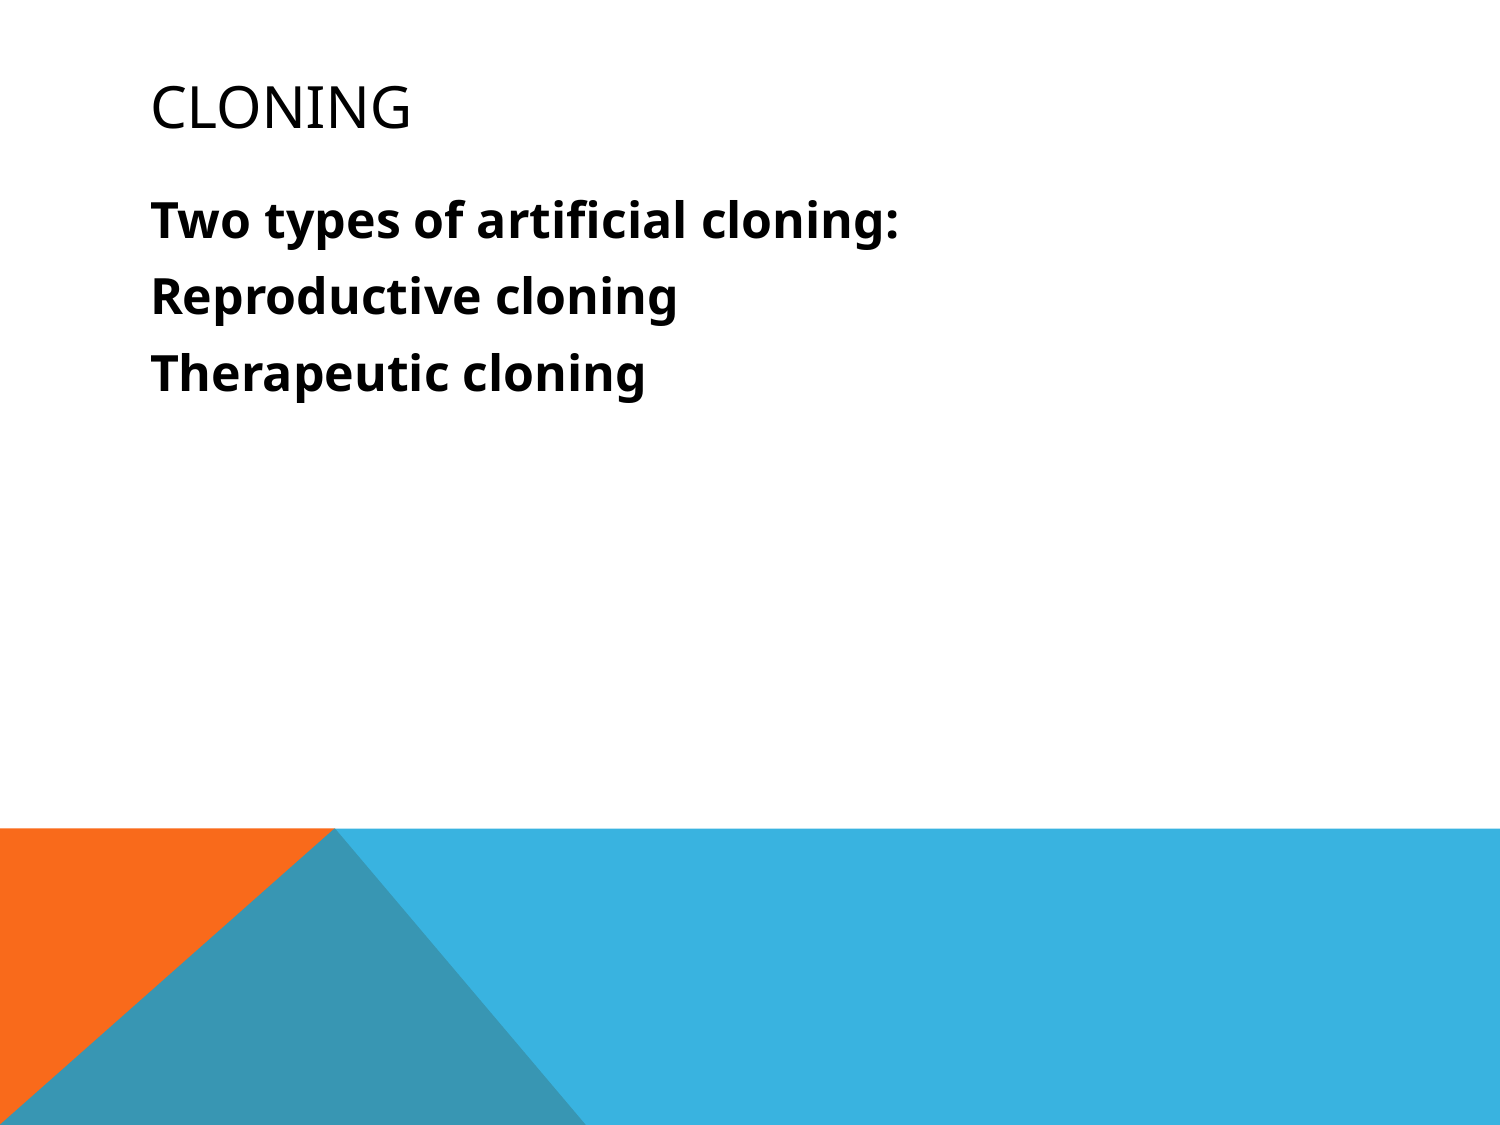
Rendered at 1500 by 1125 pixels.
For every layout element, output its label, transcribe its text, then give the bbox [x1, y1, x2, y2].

list Two types of artificial cloning: Reproductive cloning Therapeutic cloning [135, 180, 1369, 768]
title Cloning [135, 60, 1369, 150]
